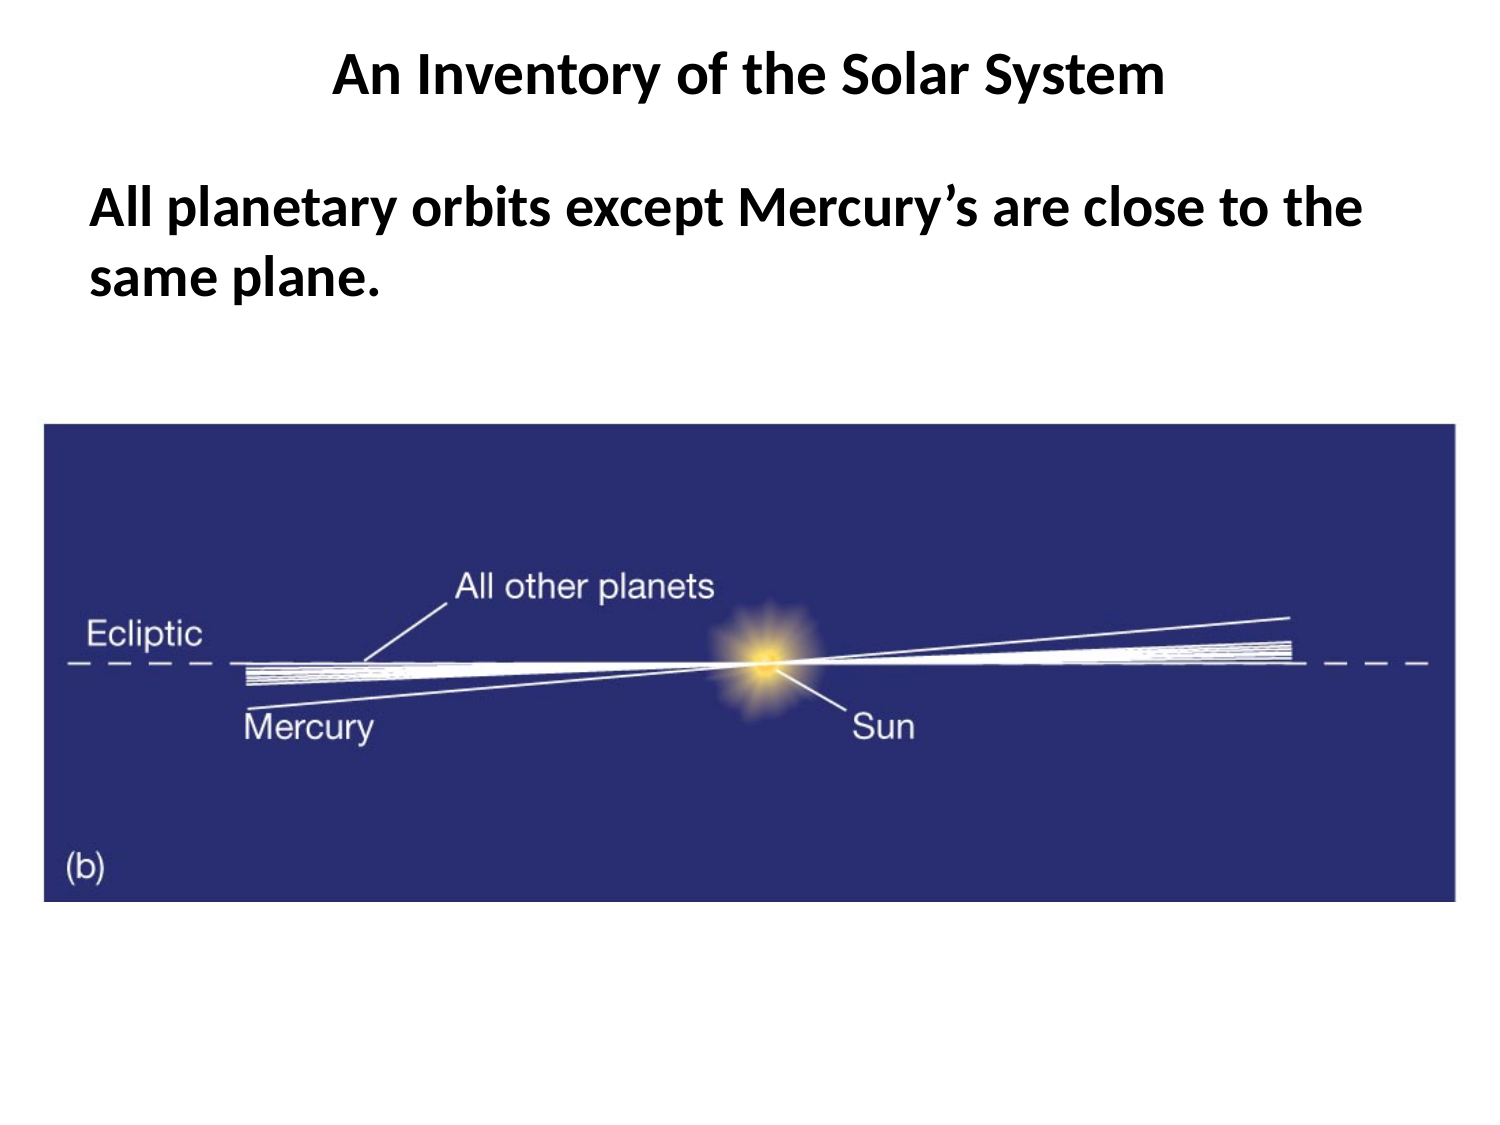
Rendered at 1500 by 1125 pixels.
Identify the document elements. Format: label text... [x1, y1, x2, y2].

picture [36, 416, 1463, 902]
title An Inventory of the Solar System [75, 24, 1425, 115]
text_box All planetary orbits except Mercury’s are close to the same plane. [75, 160, 1463, 315]
